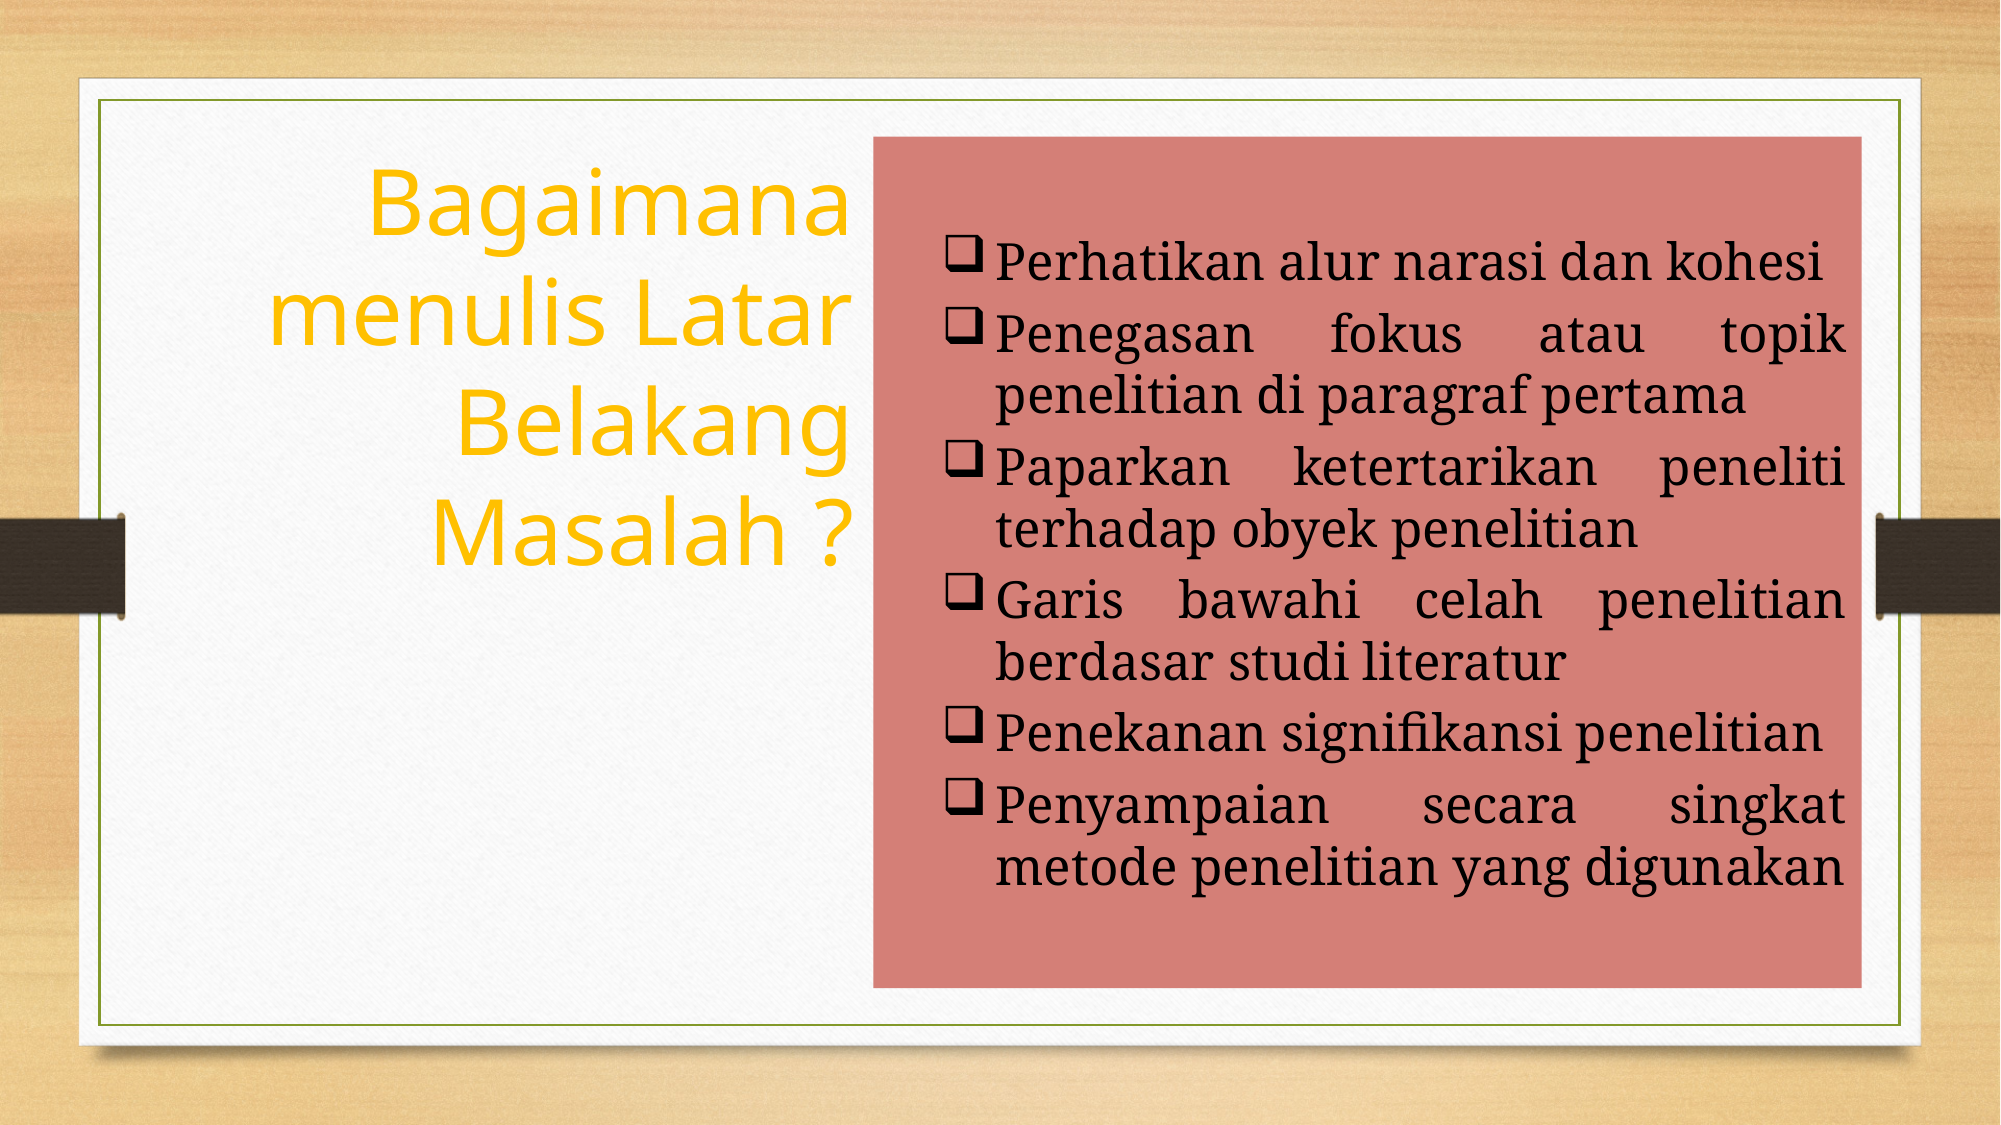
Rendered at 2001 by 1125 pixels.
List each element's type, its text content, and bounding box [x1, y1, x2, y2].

text_box Perhatikan alur narasi dan kohesi Penegasan fokus atau topik penelitian di paragraf pertama Paparkan ketertarikan peneliti terhadap obyek penelitian Garis bawahi celah penelitian berdasar studi literatur Penekanan signifikansi penelitian Penyampaian secara singkat metode penelitian yang digunakan [873, 136, 1862, 989]
picture [0, 0, 2001, 1125]
text_box Bagaimana menulis Latar Belakang Masalah ? [4, 136, 869, 592]
